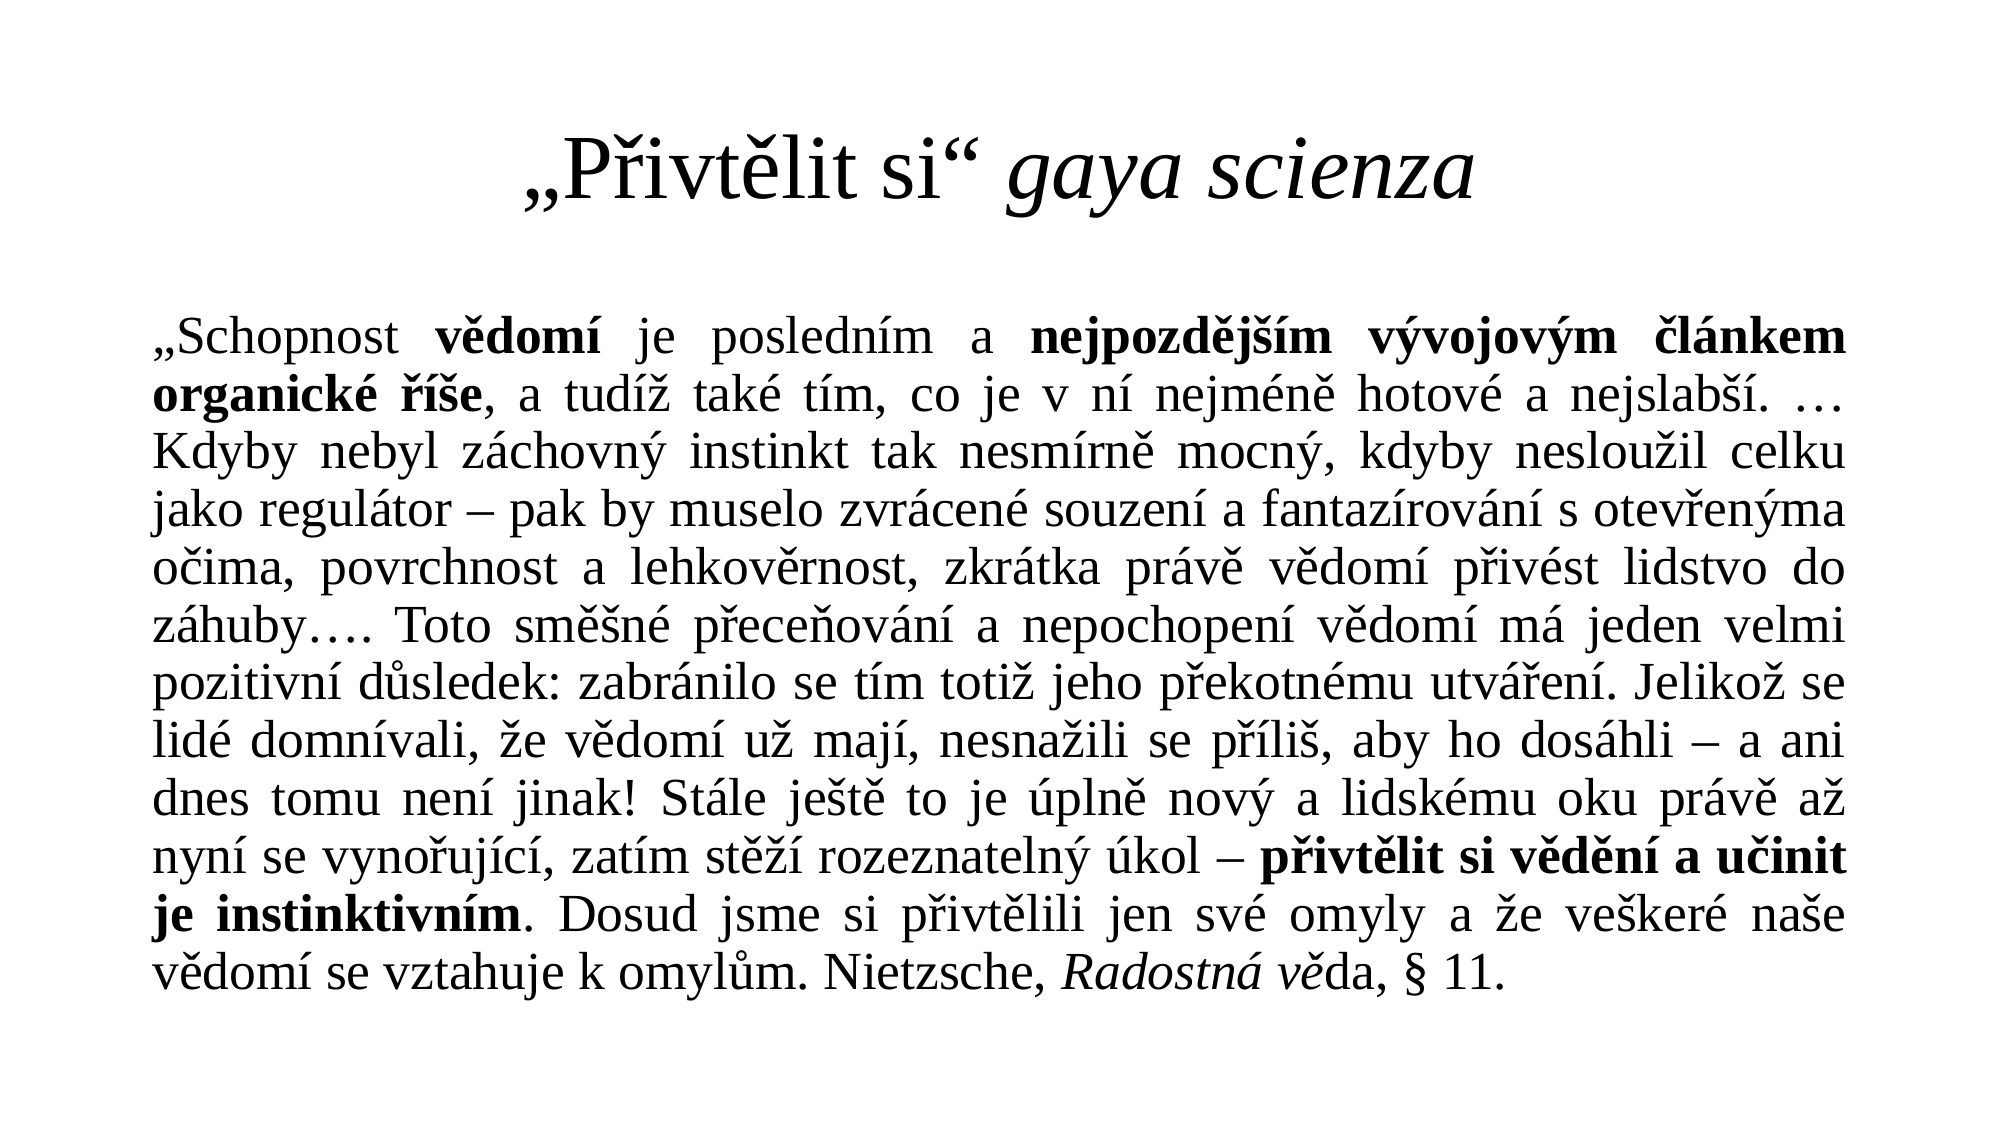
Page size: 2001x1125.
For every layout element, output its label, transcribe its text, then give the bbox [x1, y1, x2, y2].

list „Schopnost vědomí je posledním a nejpozdějším vývojovým článkem organické říše, a tudíž také tím, co je v ní nejméně hotové a nejslabší. … Kdyby nebyl záchovný instinkt tak nesmírně mocný, kdyby nesloužil celku jako regulátor – pak by muselo zvrácené souzení a fantazírování s otevřenýma očima, povrchnost a lehkověrnost, zkrátka právě vědomí přivést lidstvo do záhuby…. Toto směšné přeceňování a nepochopení vědomí má jeden velmi pozitivní důsledek: zabránilo se tím totiž jeho překotnému utváření. Jelikož se lidé domnívali, že vědomí už mají, nesnažili se příliš, aby ho dosáhli – a ani dnes tomu není jinak! Stále ještě to je úplně nový a lidskému oku právě až nyní se vynořující, zatím stěží rozeznatelný úkol – přivtělit si vědění a učinit je instinktivním. Dosud jsme si přivtělili jen své omyly a že veškeré naše vědomí se vztahuje k omylům. Nietzsche, Radostná věda, § 11. [137, 299, 1863, 1014]
title „Přivtělit si“ gaya scienza [137, 59, 1863, 278]
